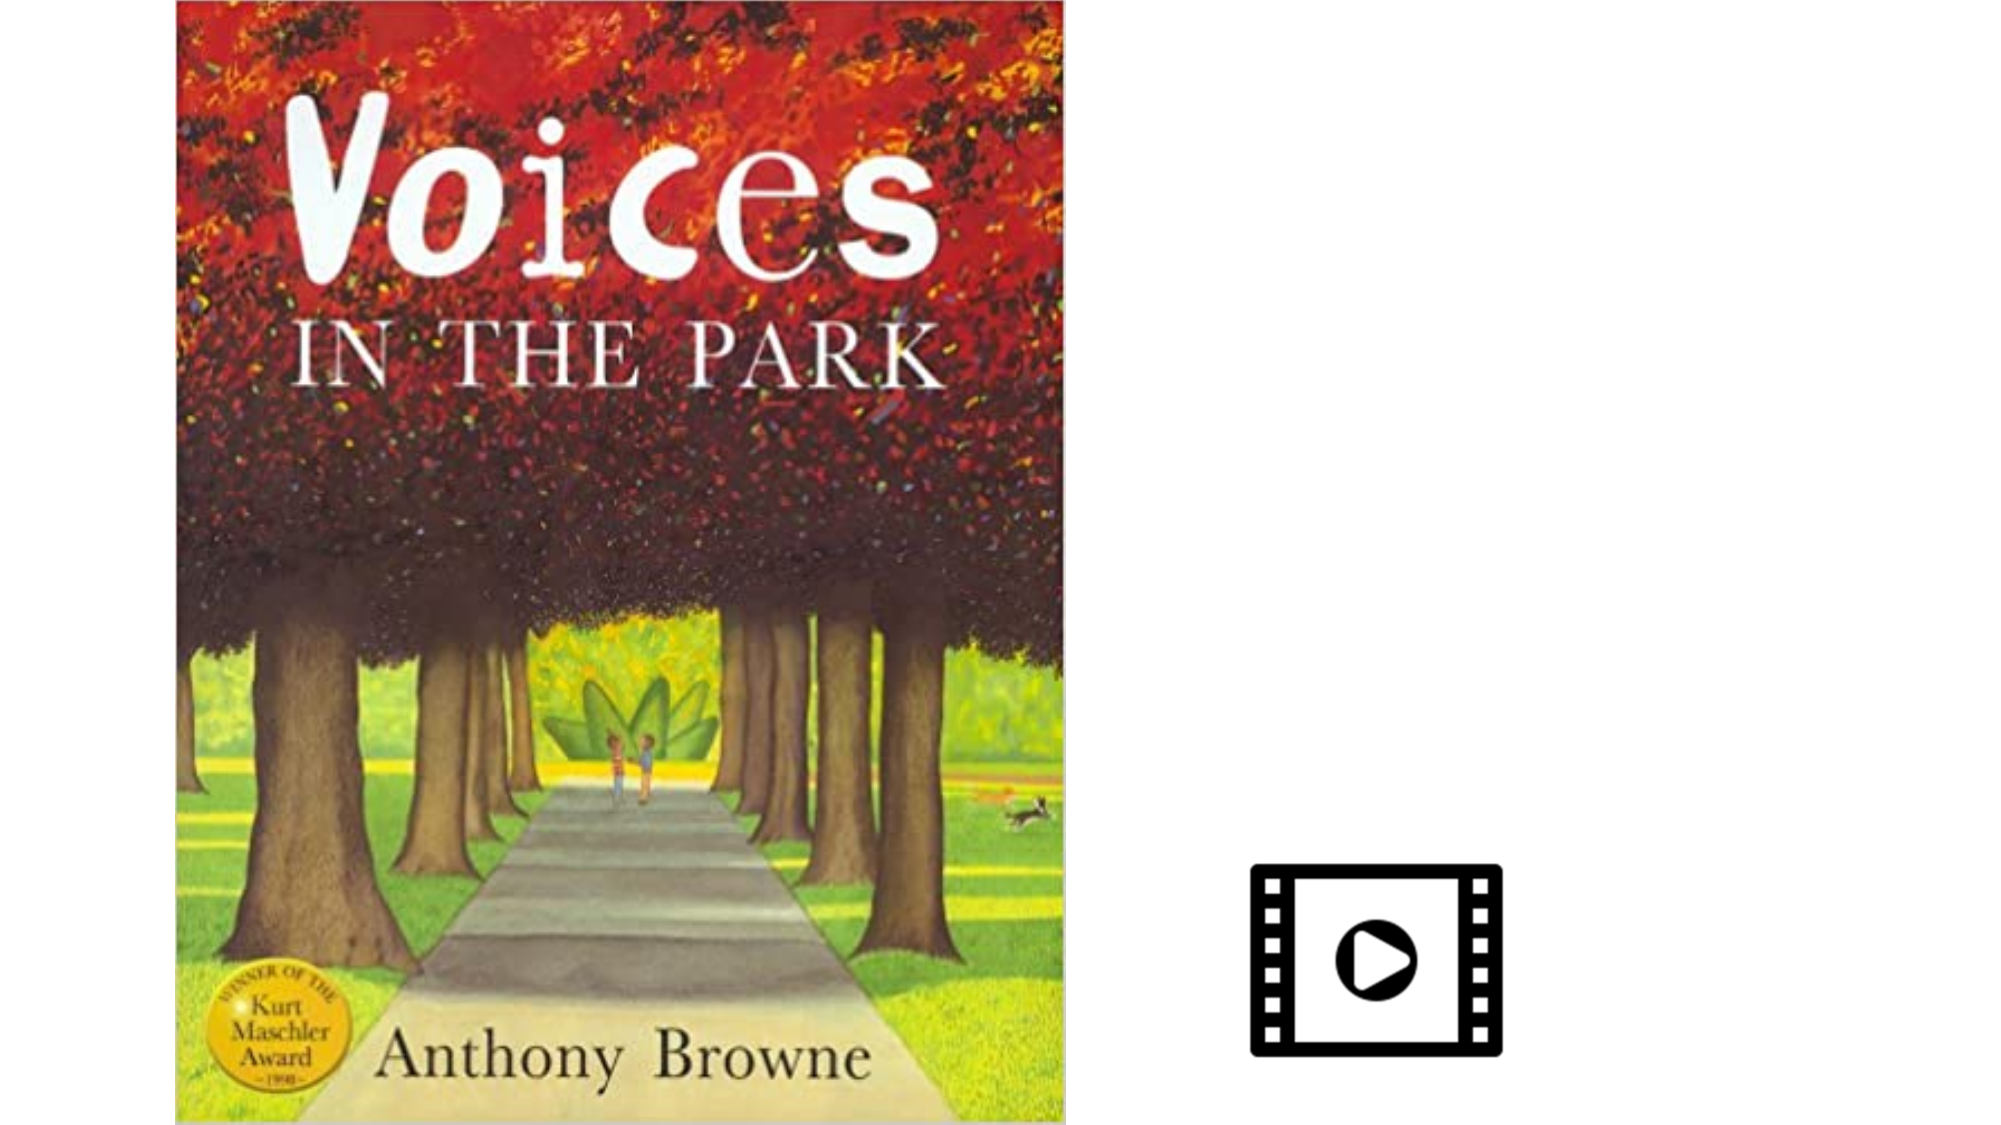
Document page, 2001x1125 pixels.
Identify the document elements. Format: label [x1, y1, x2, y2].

picture [1191, 775, 1562, 1125]
picture [175, 0, 1066, 1125]
